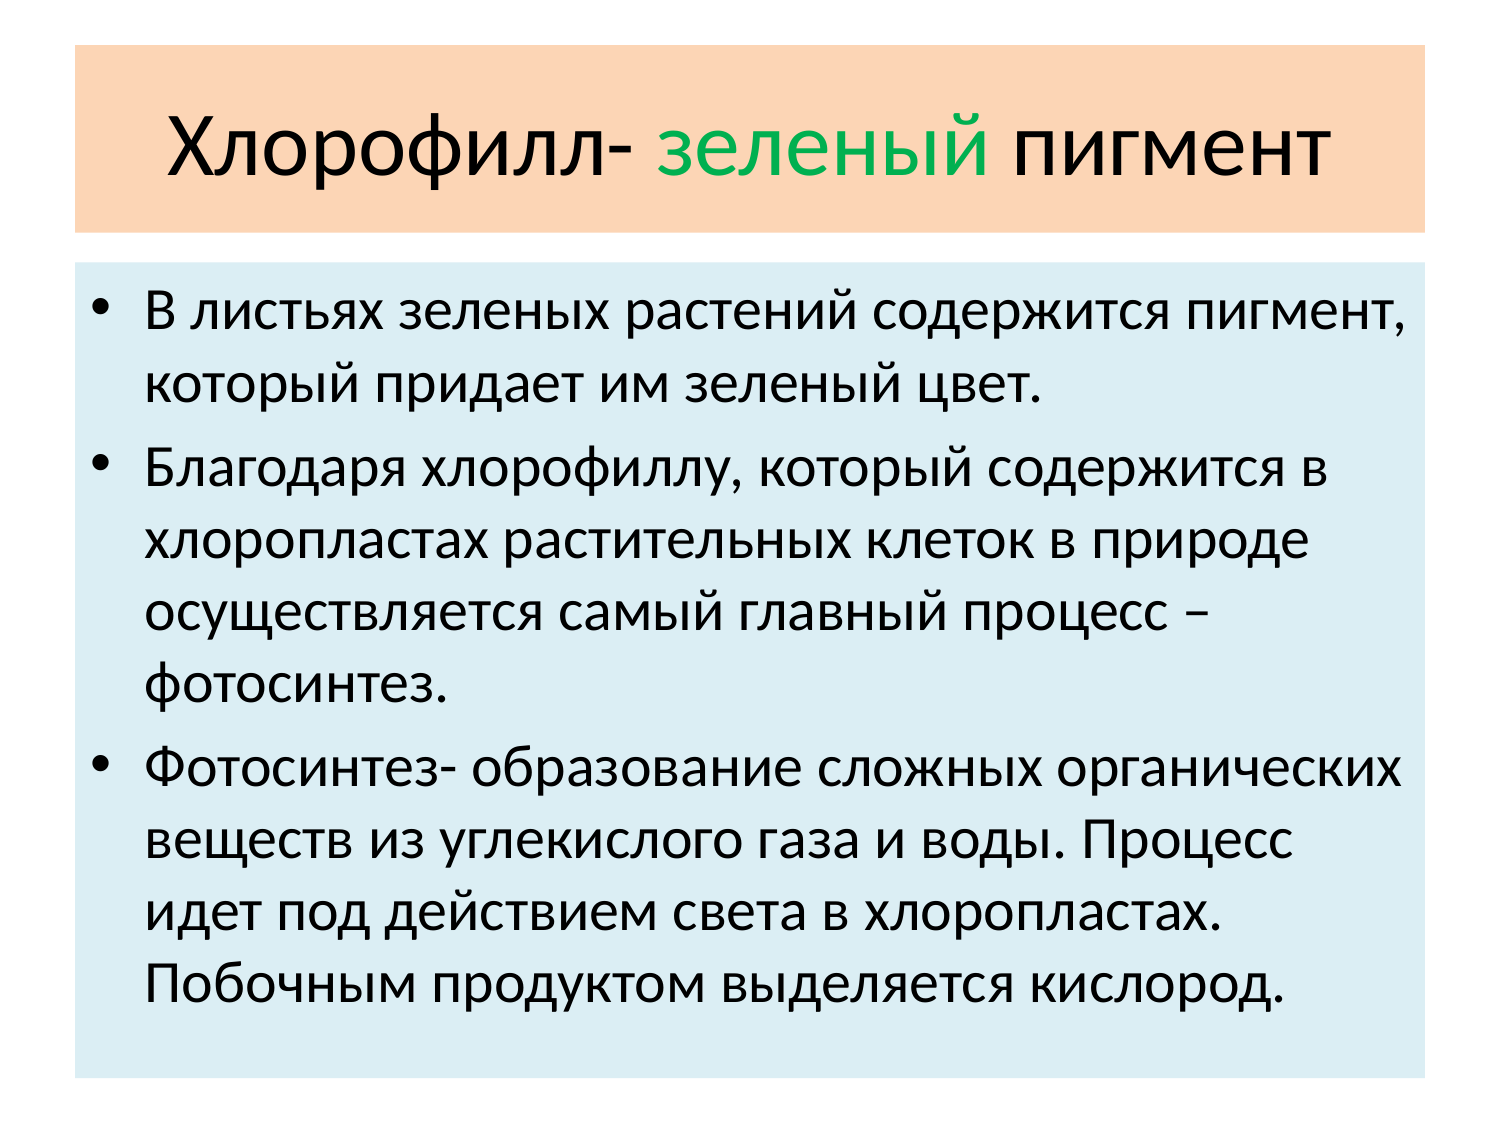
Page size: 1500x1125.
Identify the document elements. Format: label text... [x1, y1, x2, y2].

list В листьях зеленых растений содержится пигмент, который придает им зеленый цвет. Благодаря хлорофиллу, который содержится в хлоропластах растительных клеток в природе осуществляется самый главный процесс – фотосинтез. Фотосинтез- образование сложных органических веществ из углекислого газа и воды. Процесс идет под действием света в хлоропластах. Побочным продуктом выделяется кислород. [75, 262, 1425, 1079]
title Хлорофилл- зеленый пигмент [75, 45, 1425, 233]
